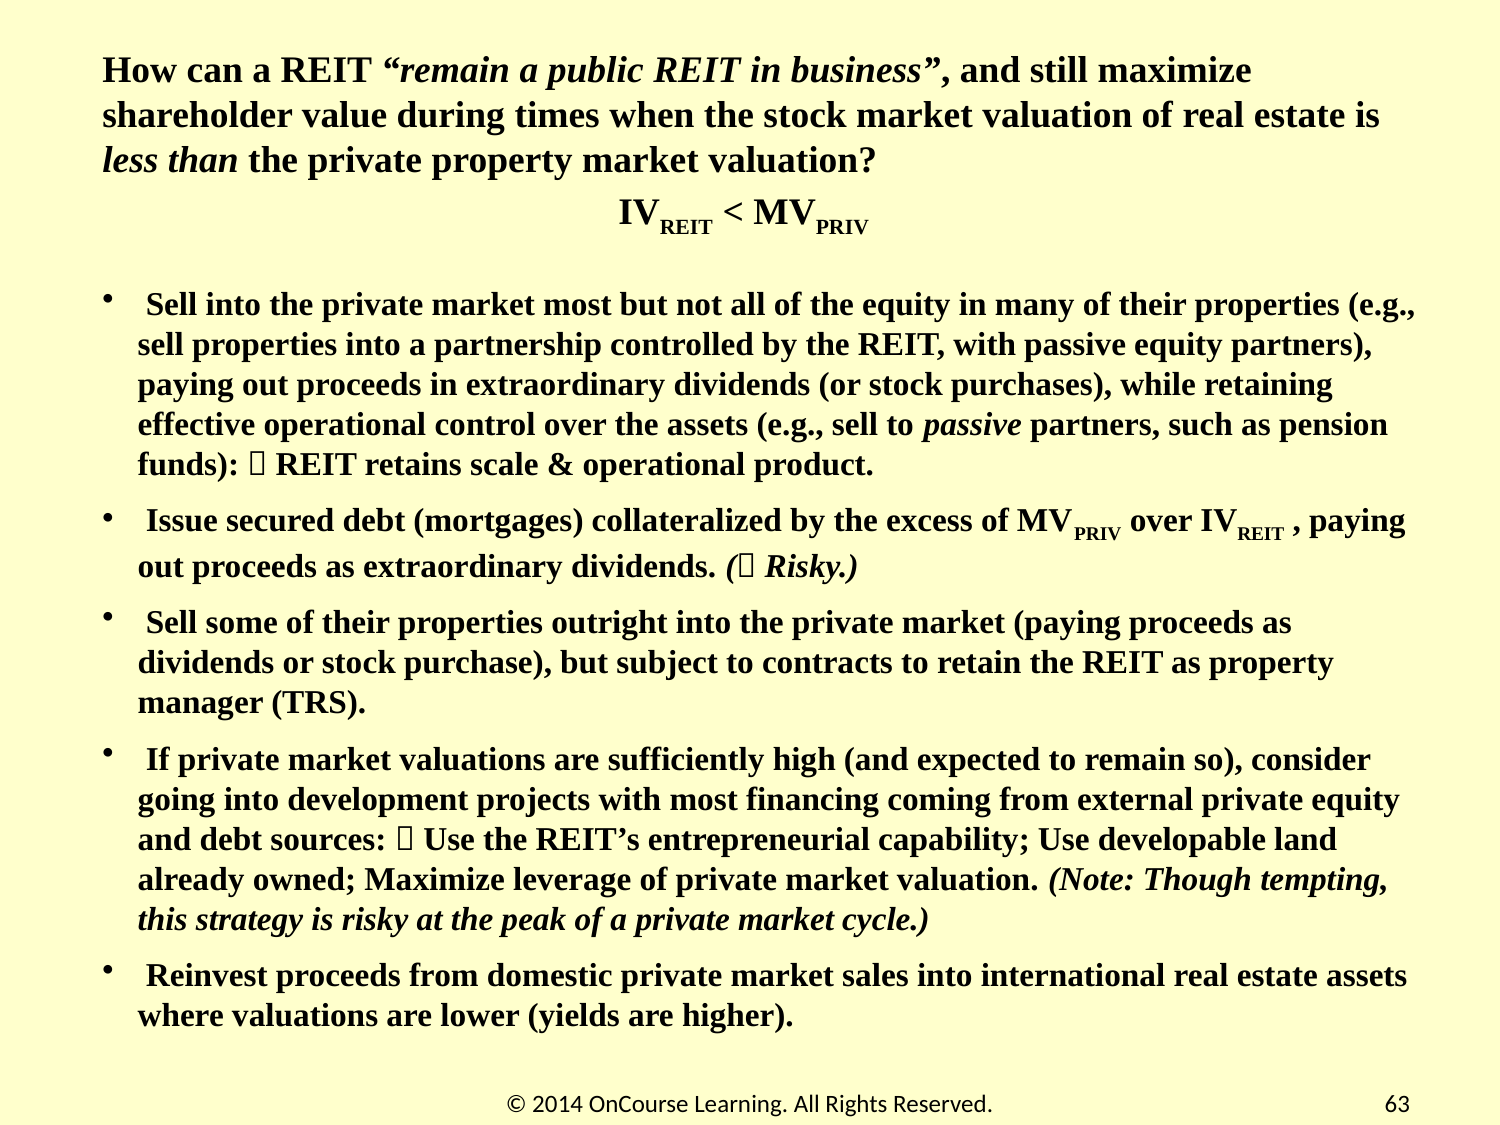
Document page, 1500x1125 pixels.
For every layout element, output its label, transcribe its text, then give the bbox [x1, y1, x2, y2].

slide_number 63 [1200, 1046, 1425, 1125]
text_box Sell into the private market most but not all of the equity in many of their properties (e.g., sell properties into a partnership controlled by the REIT, with passive equity partners), paying out proceeds in extraordinary dividends (or stock purchases), while retaining effective operational control over the assets (e.g., sell to passive partners, such as pension funds):  REIT retains scale & operational product. Issue secured debt (mortgages) collateralized by the excess of MVPRIV over IVREIT , paying out proceeds as extraordinary dividends. ( Risky.) Sell some of their properties outright into the private market (paying proceeds as dividends or stock purchase), but subject to contracts to retain the REIT as property manager (TRS). If private market valuations are sufficiently high (and expected to remain so), consider going into development projects with most financing coming from external private equity and debt sources:  Use the REIT’s entrepreneurial capability; Use developable land already owned; Maximize leverage of private market valuation. (Note: Though tempting, this strategy is risky at the peak of a private market cycle.) Reinvest proceeds from domestic private market sales into international real estate assets where valuations are lower (yields are higher). [87, 275, 1438, 1041]
text_box How can a REIT “remain a public REIT in business”, and still maximize shareholder value during times when the stock market valuation of real estate is less than the private property market valuation? IVREIT < MVPRIV [87, 37, 1400, 246]
footer © 2014 OnCourse Learning. All Rights Reserved. [300, 1046, 1200, 1125]
